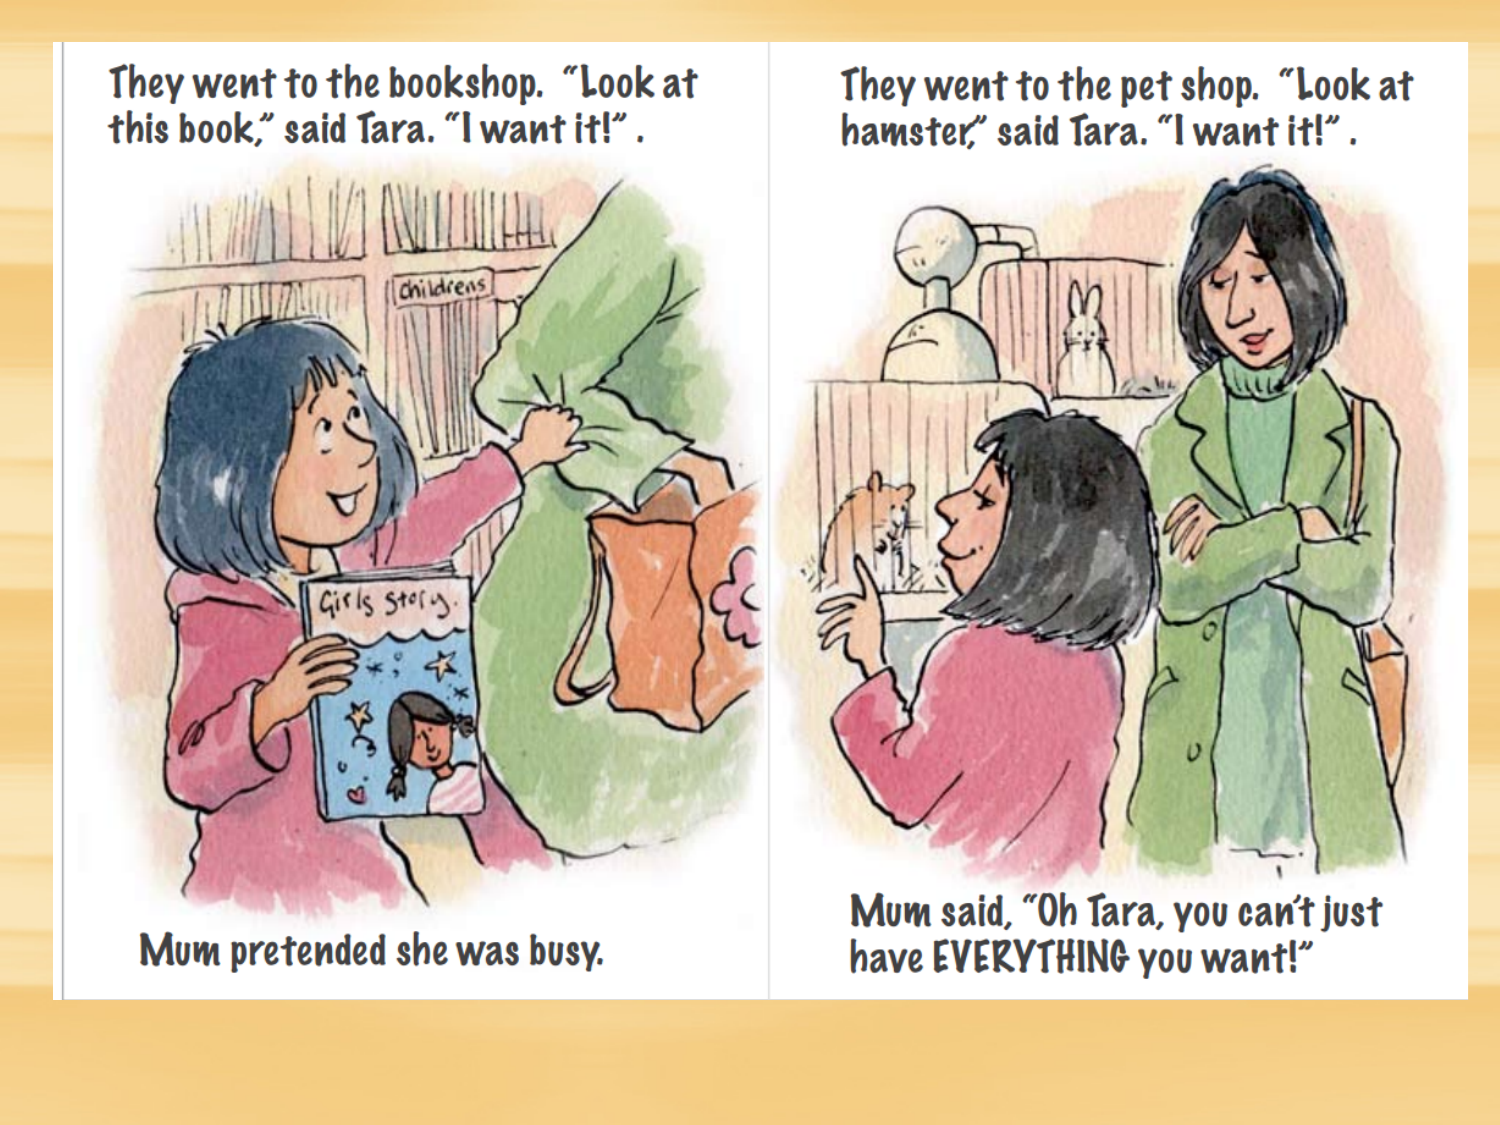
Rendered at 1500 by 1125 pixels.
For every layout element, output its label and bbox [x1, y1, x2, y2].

list [52, 42, 1469, 1000]
picture [0, 0, 1500, 1125]
